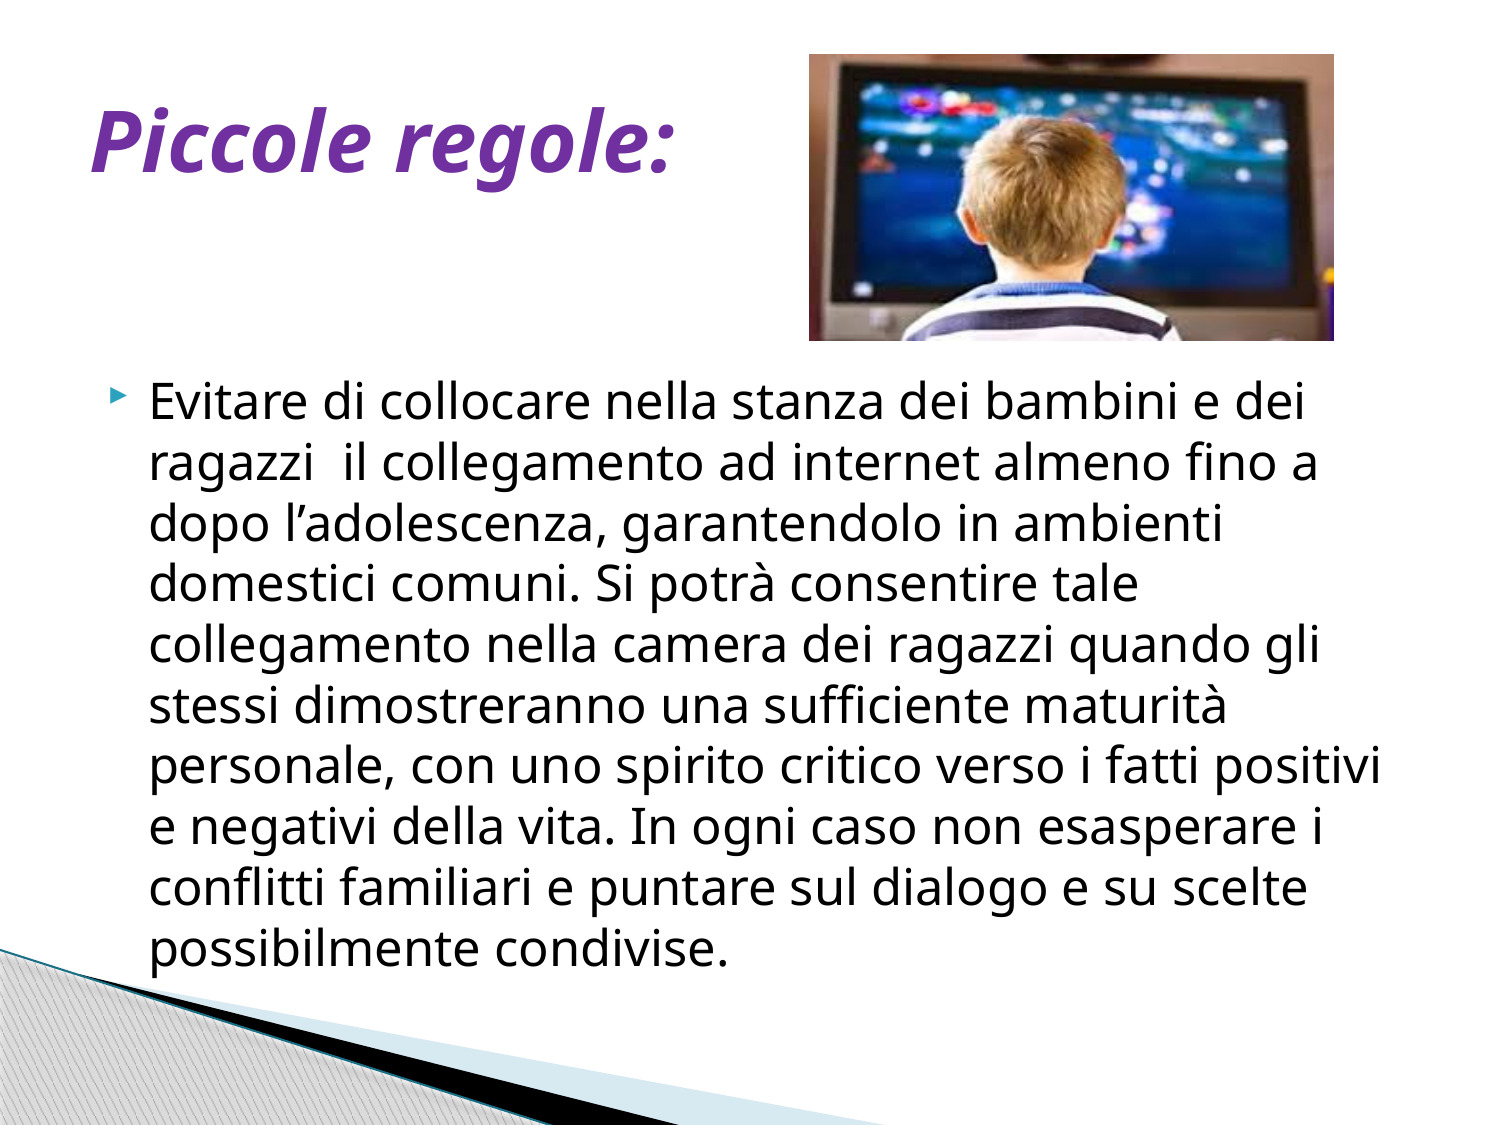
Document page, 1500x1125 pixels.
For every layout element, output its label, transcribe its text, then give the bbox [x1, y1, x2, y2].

picture [808, 54, 1334, 341]
list Evitare di collocare nella stanza dei bambini e dei ragazzi il collegamento ad internet almeno fino a dopo l’adolescenza, garantendolo in ambienti domestici comuni. Si potrà consentire tale collegamento nella camera dei ragazzi quando gli stessi dimostreranno una sufficiente maturità personale, con uno spirito critico verso i fatti positivi e negativi della vita. In ogni caso non esasperare i conflitti familiari e puntare sul dialogo e su scelte possibilmente condivise. [75, 361, 1425, 986]
title Piccole regole: [75, 45, 1425, 233]
